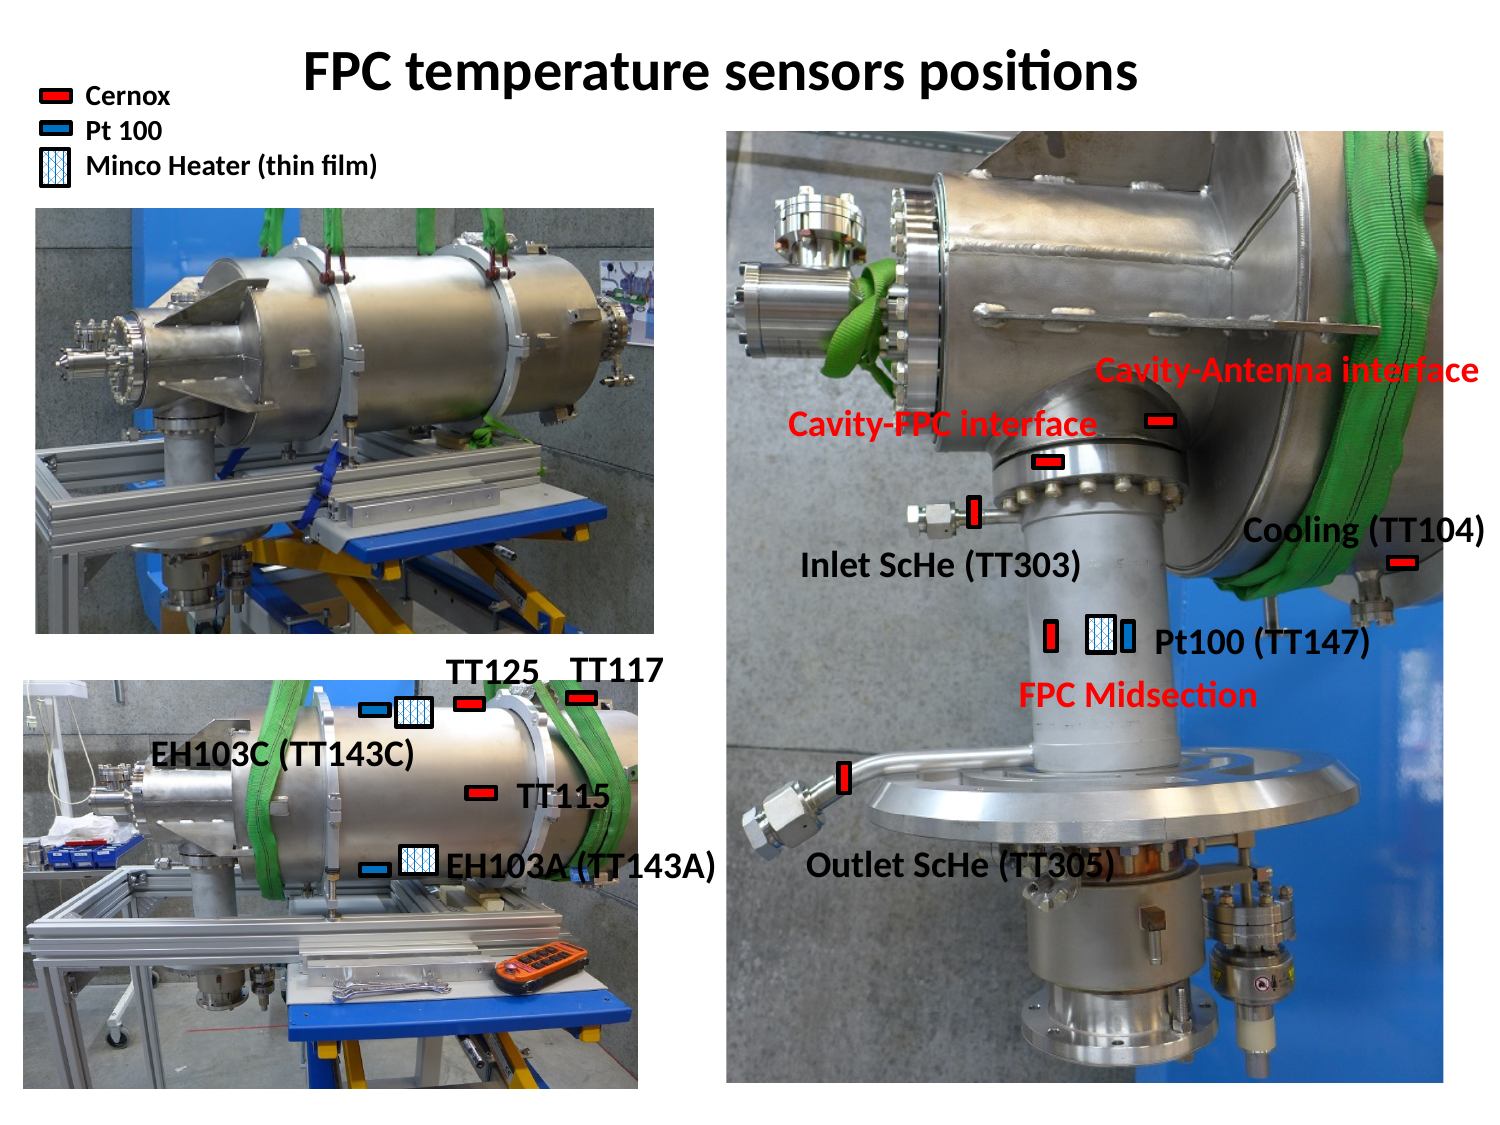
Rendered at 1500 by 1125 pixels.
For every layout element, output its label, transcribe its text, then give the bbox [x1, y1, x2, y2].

picture [951, 894, 1500, 1083]
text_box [23, 637, 951, 1089]
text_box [41, 68, 562, 191]
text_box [773, 337, 1500, 894]
picture [35, 131, 1500, 637]
text_box FPC temperature sensors positions [289, 25, 1347, 110]
